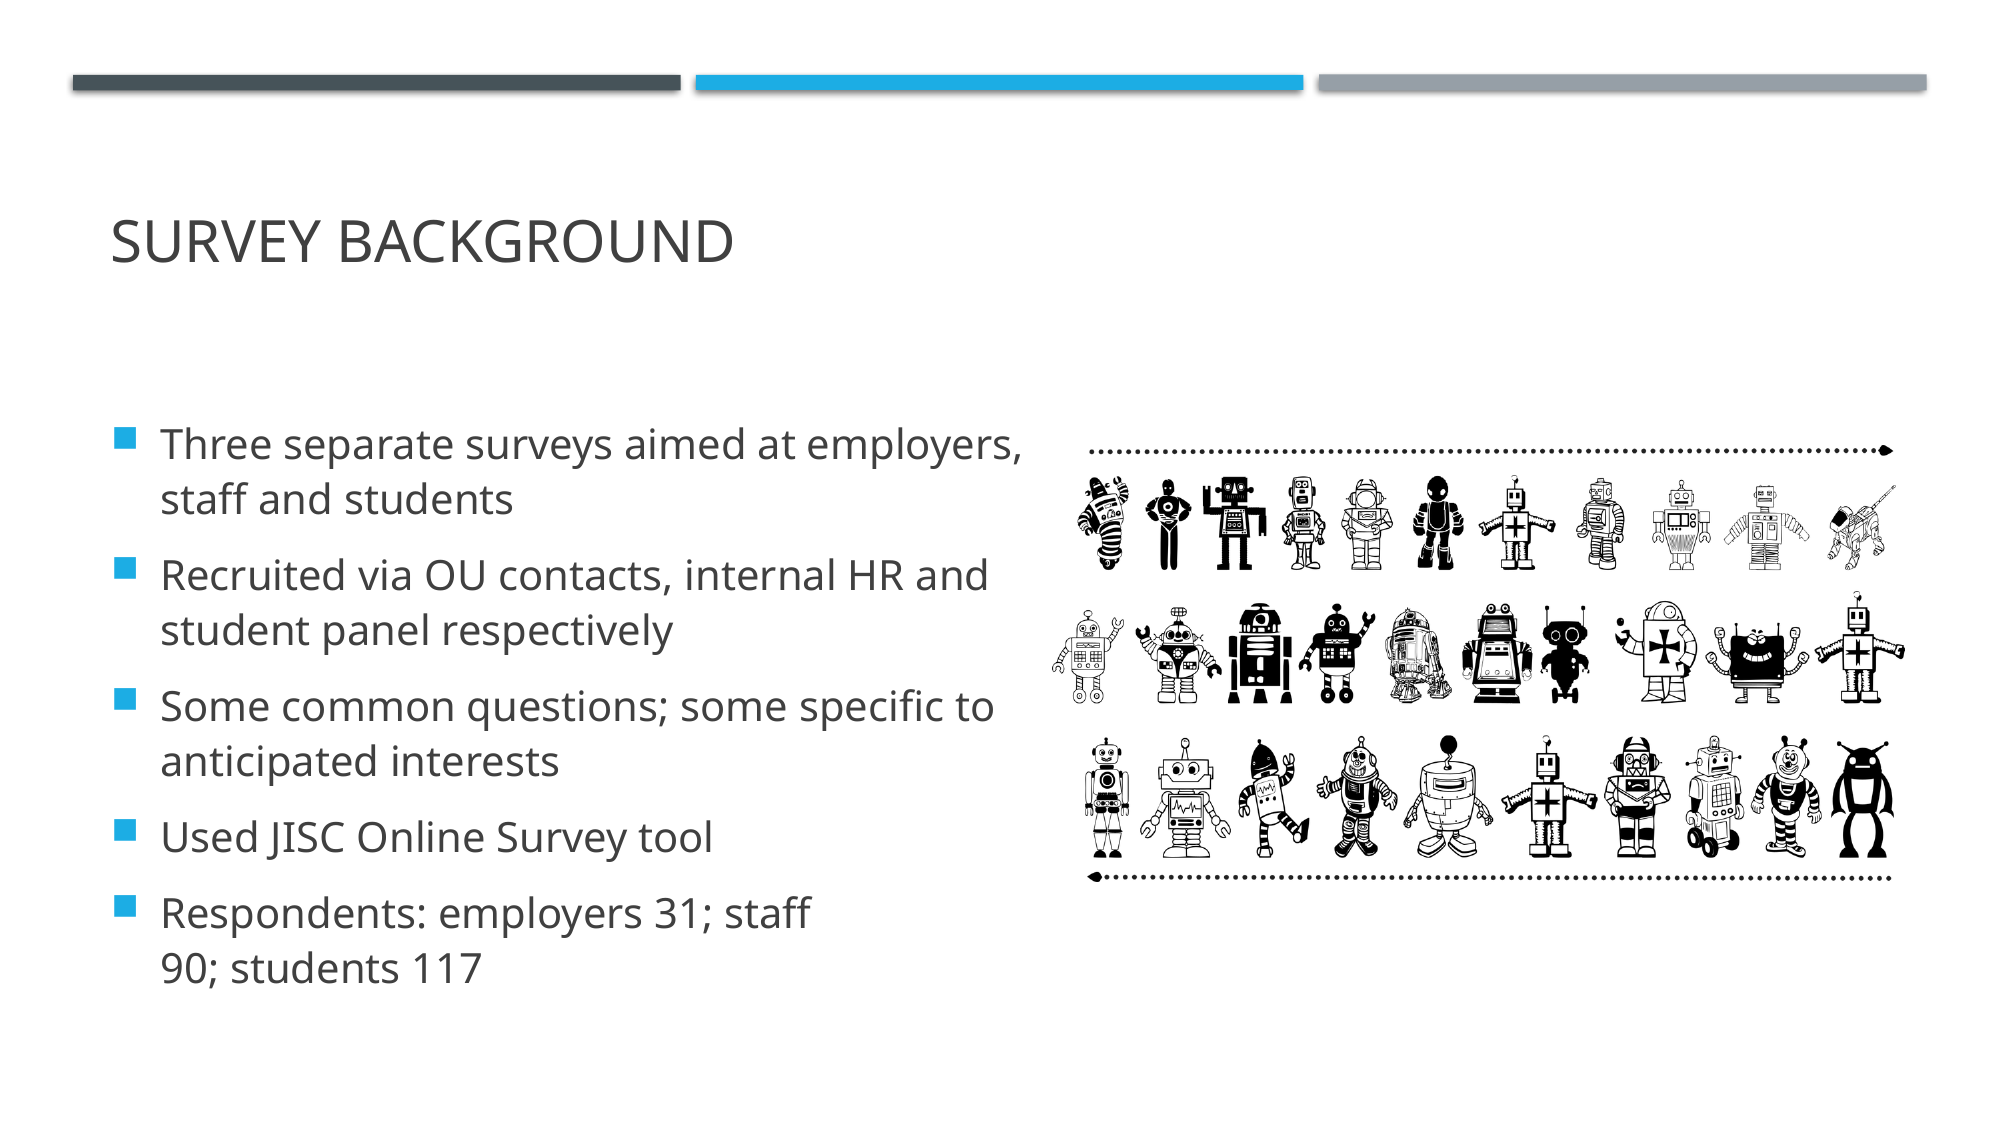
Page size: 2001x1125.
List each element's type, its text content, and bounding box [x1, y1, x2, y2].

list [1051, 444, 1906, 882]
list Three separate surveys aimed at employers, staff and students Recruited via OU contacts, internal HR and student panel respectively Some common questions; some specific to anticipated interests Used JISC Online Survey tool Respondents: employers 31; staff 90; students 117 [95, 299, 1053, 1105]
title Survey background [95, 119, 1905, 282]
